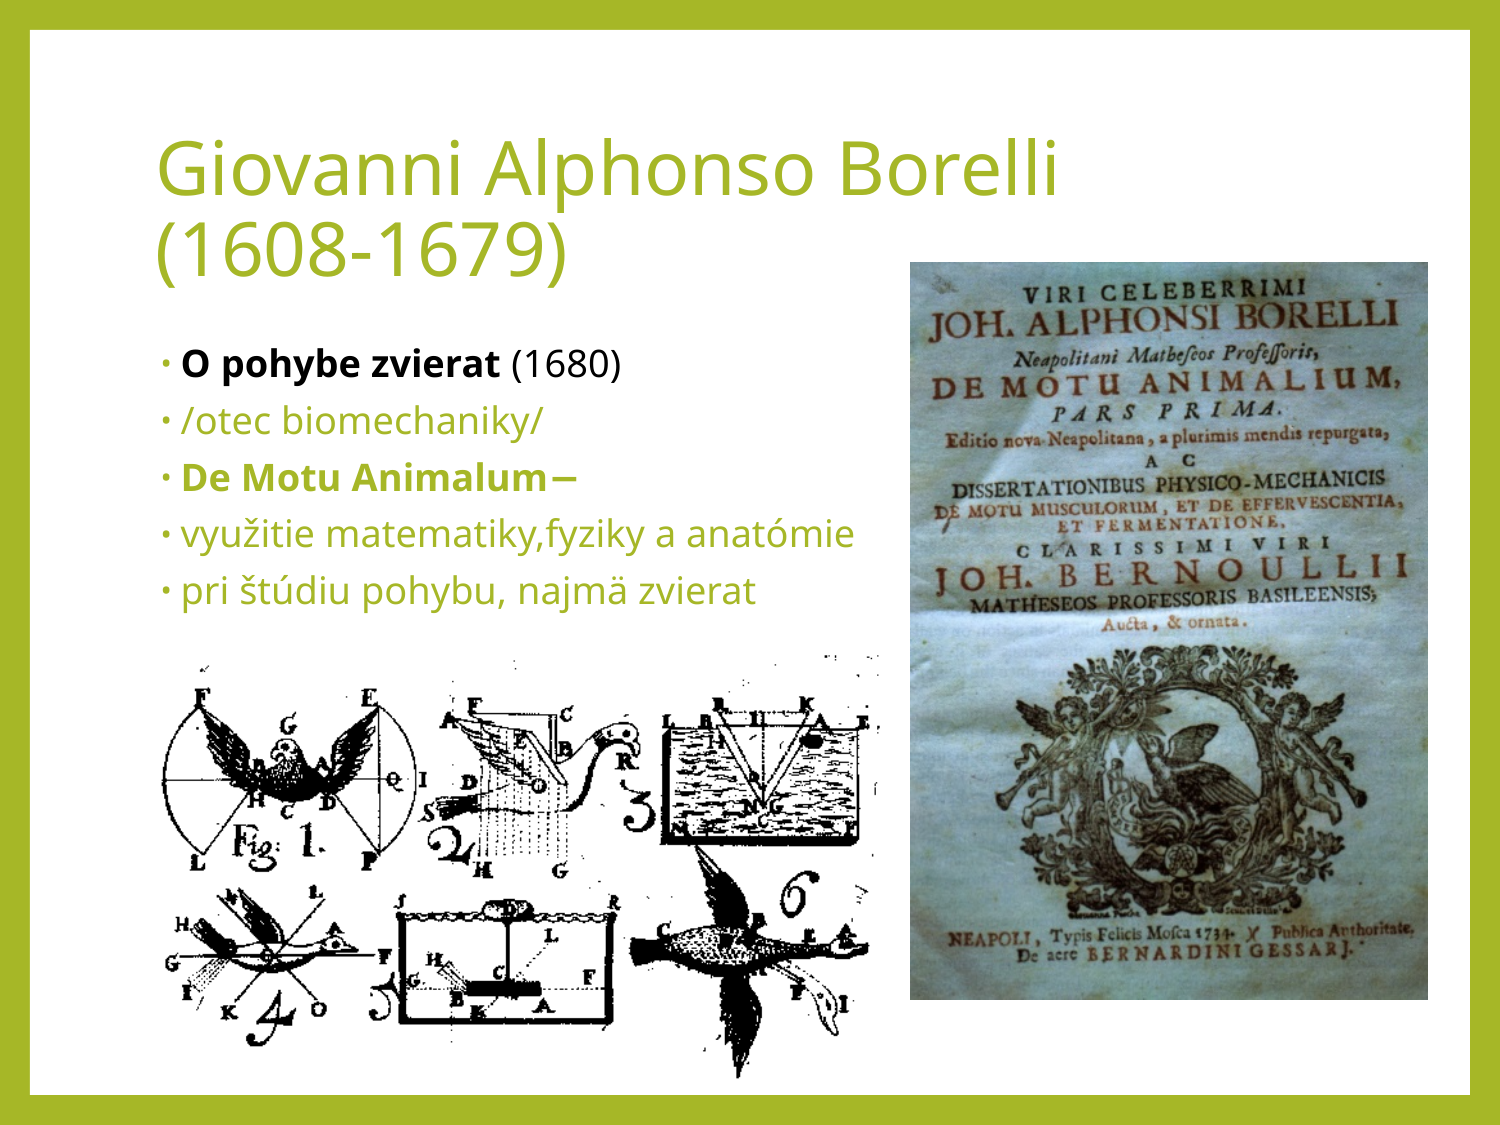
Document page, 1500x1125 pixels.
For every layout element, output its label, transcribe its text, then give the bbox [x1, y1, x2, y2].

title Giovanni Alphonso Borelli (1608-1679) [140, 99, 1356, 323]
list O pohybe zvierat (1680) /otec biomechaniky/ De Motu Animalum− využitie matematiky,fyziky a anatómie pri štúdiu pohybu, najmä zvierat [140, 337, 875, 649]
picture [140, 649, 909, 1091]
picture [910, 262, 1428, 1001]
